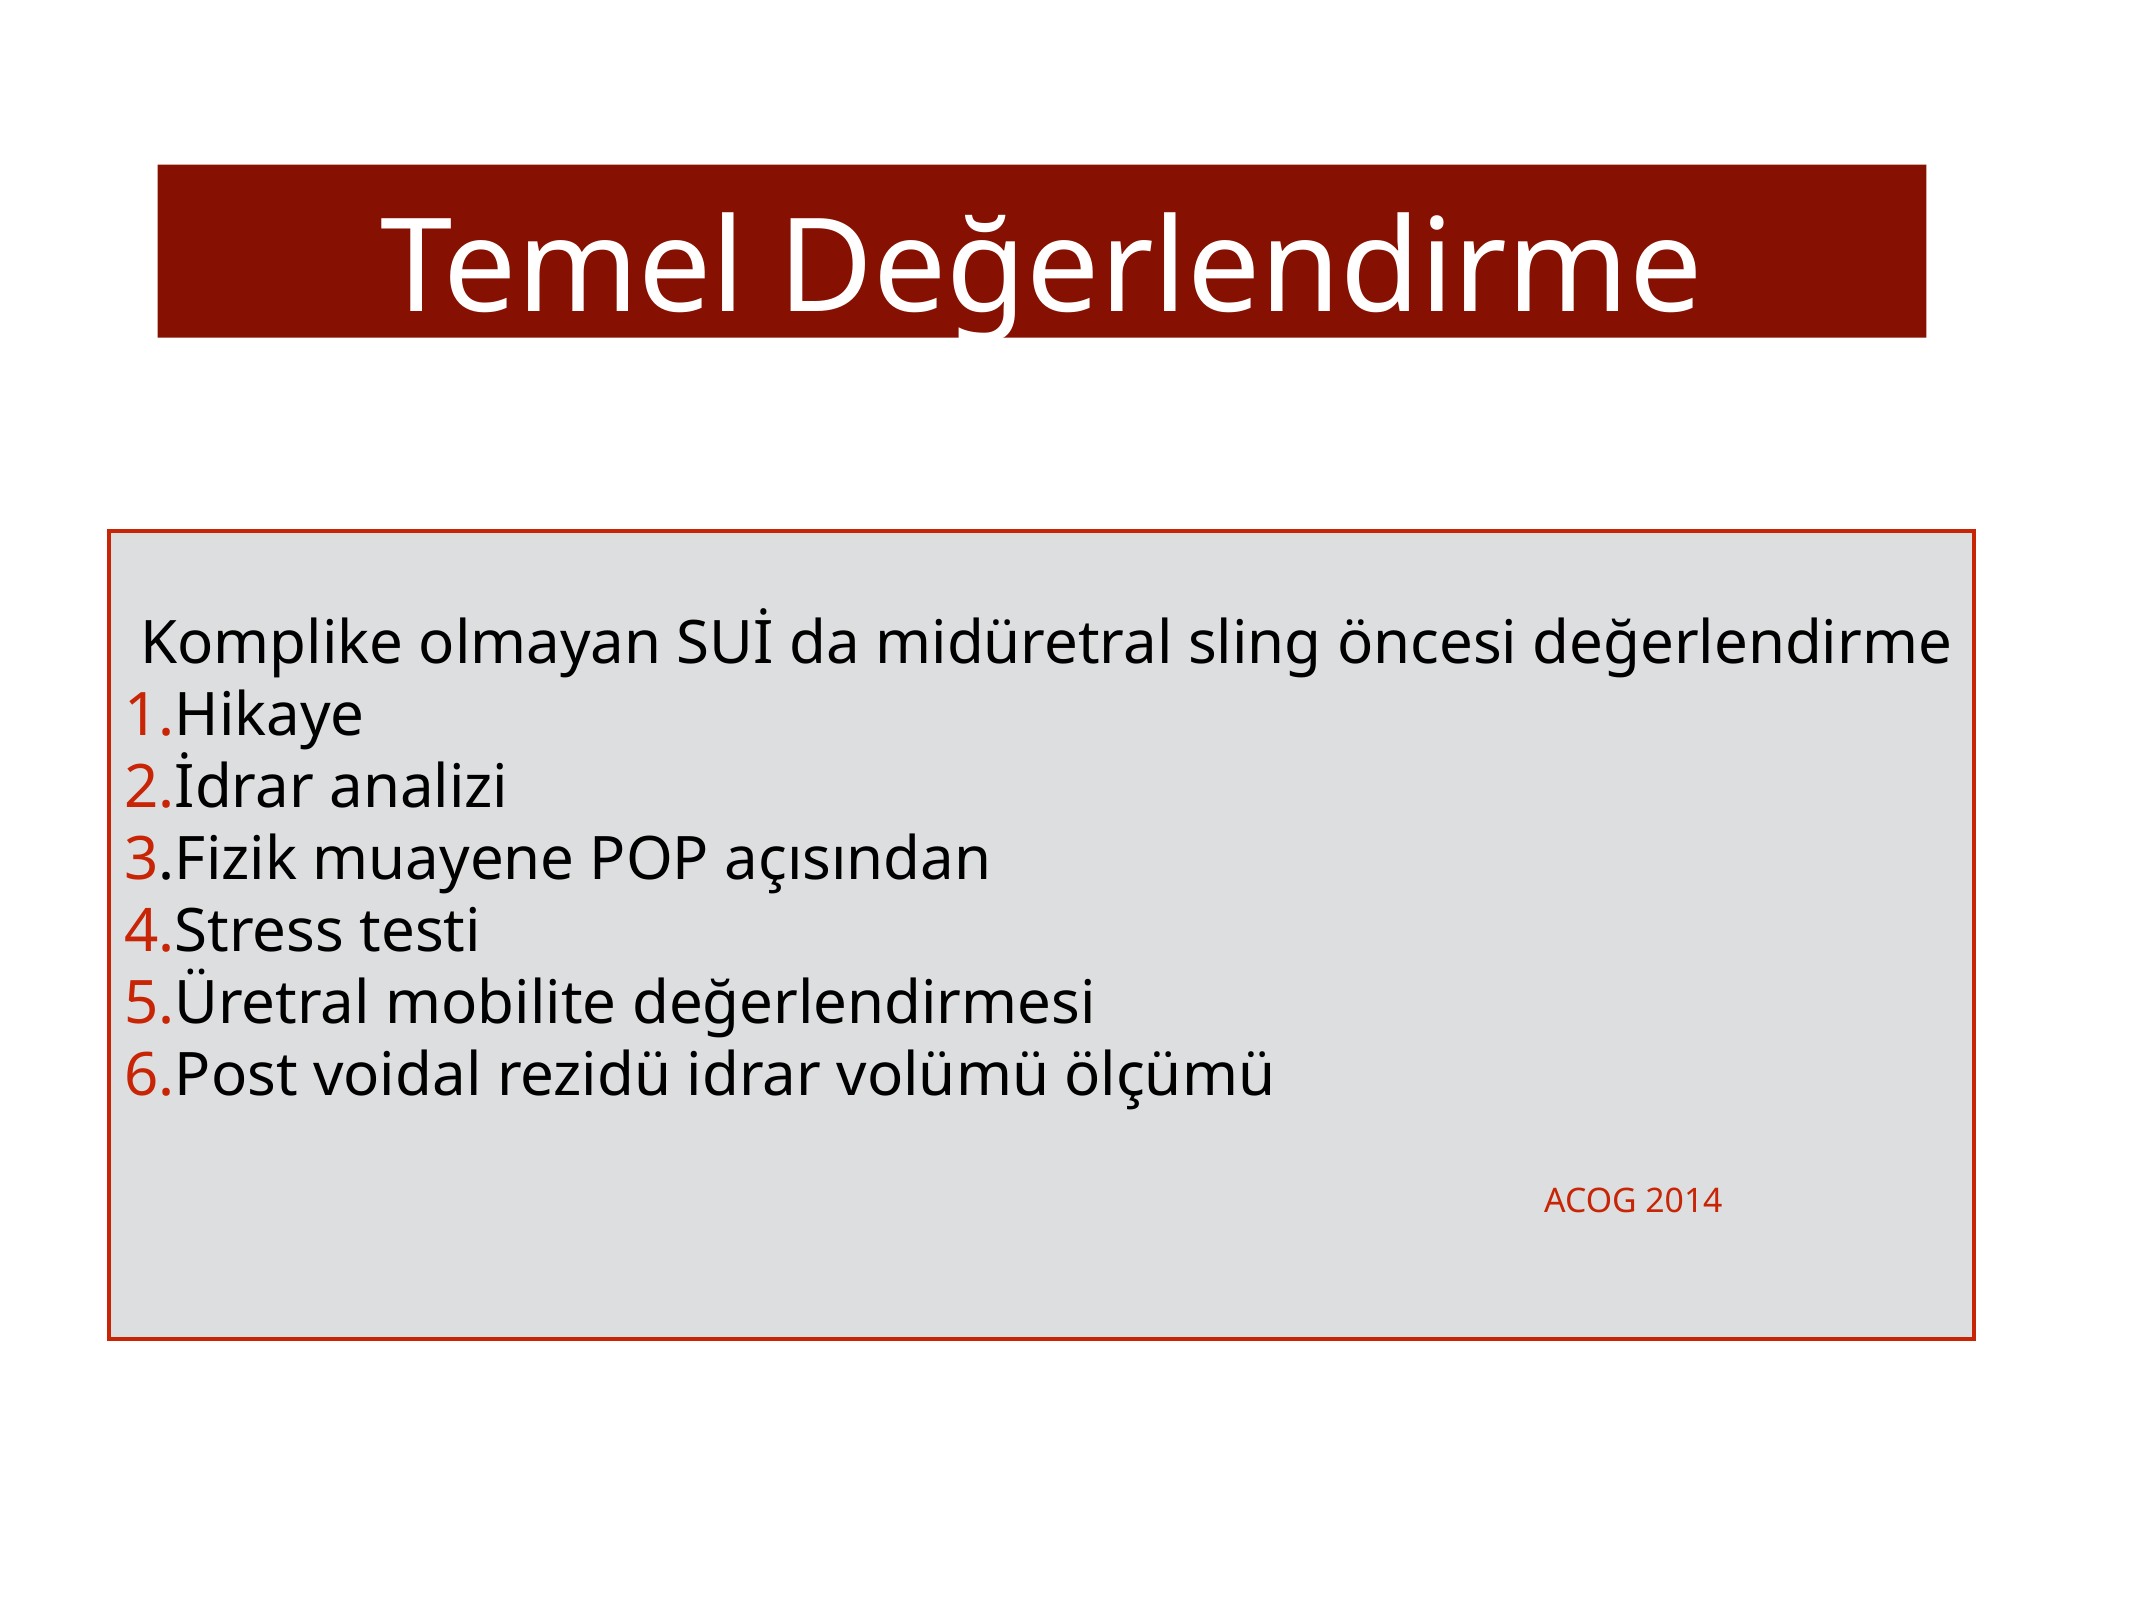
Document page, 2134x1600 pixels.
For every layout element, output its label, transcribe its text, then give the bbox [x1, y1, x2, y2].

list Komplike olmayan SUİ da midüretral sling öncesi değerlendirme 1.Hikaye 2.İdrar analizi 3.Fizik muayene POP açısından 4.Stress testi 5.Üretral mobilite değerlendirmesi 6.Post voidal rezidü idrar volümü ölçümü ACOG 2014 [108, 530, 1975, 1340]
title Temel Değerlendirme [157, 164, 1927, 339]
